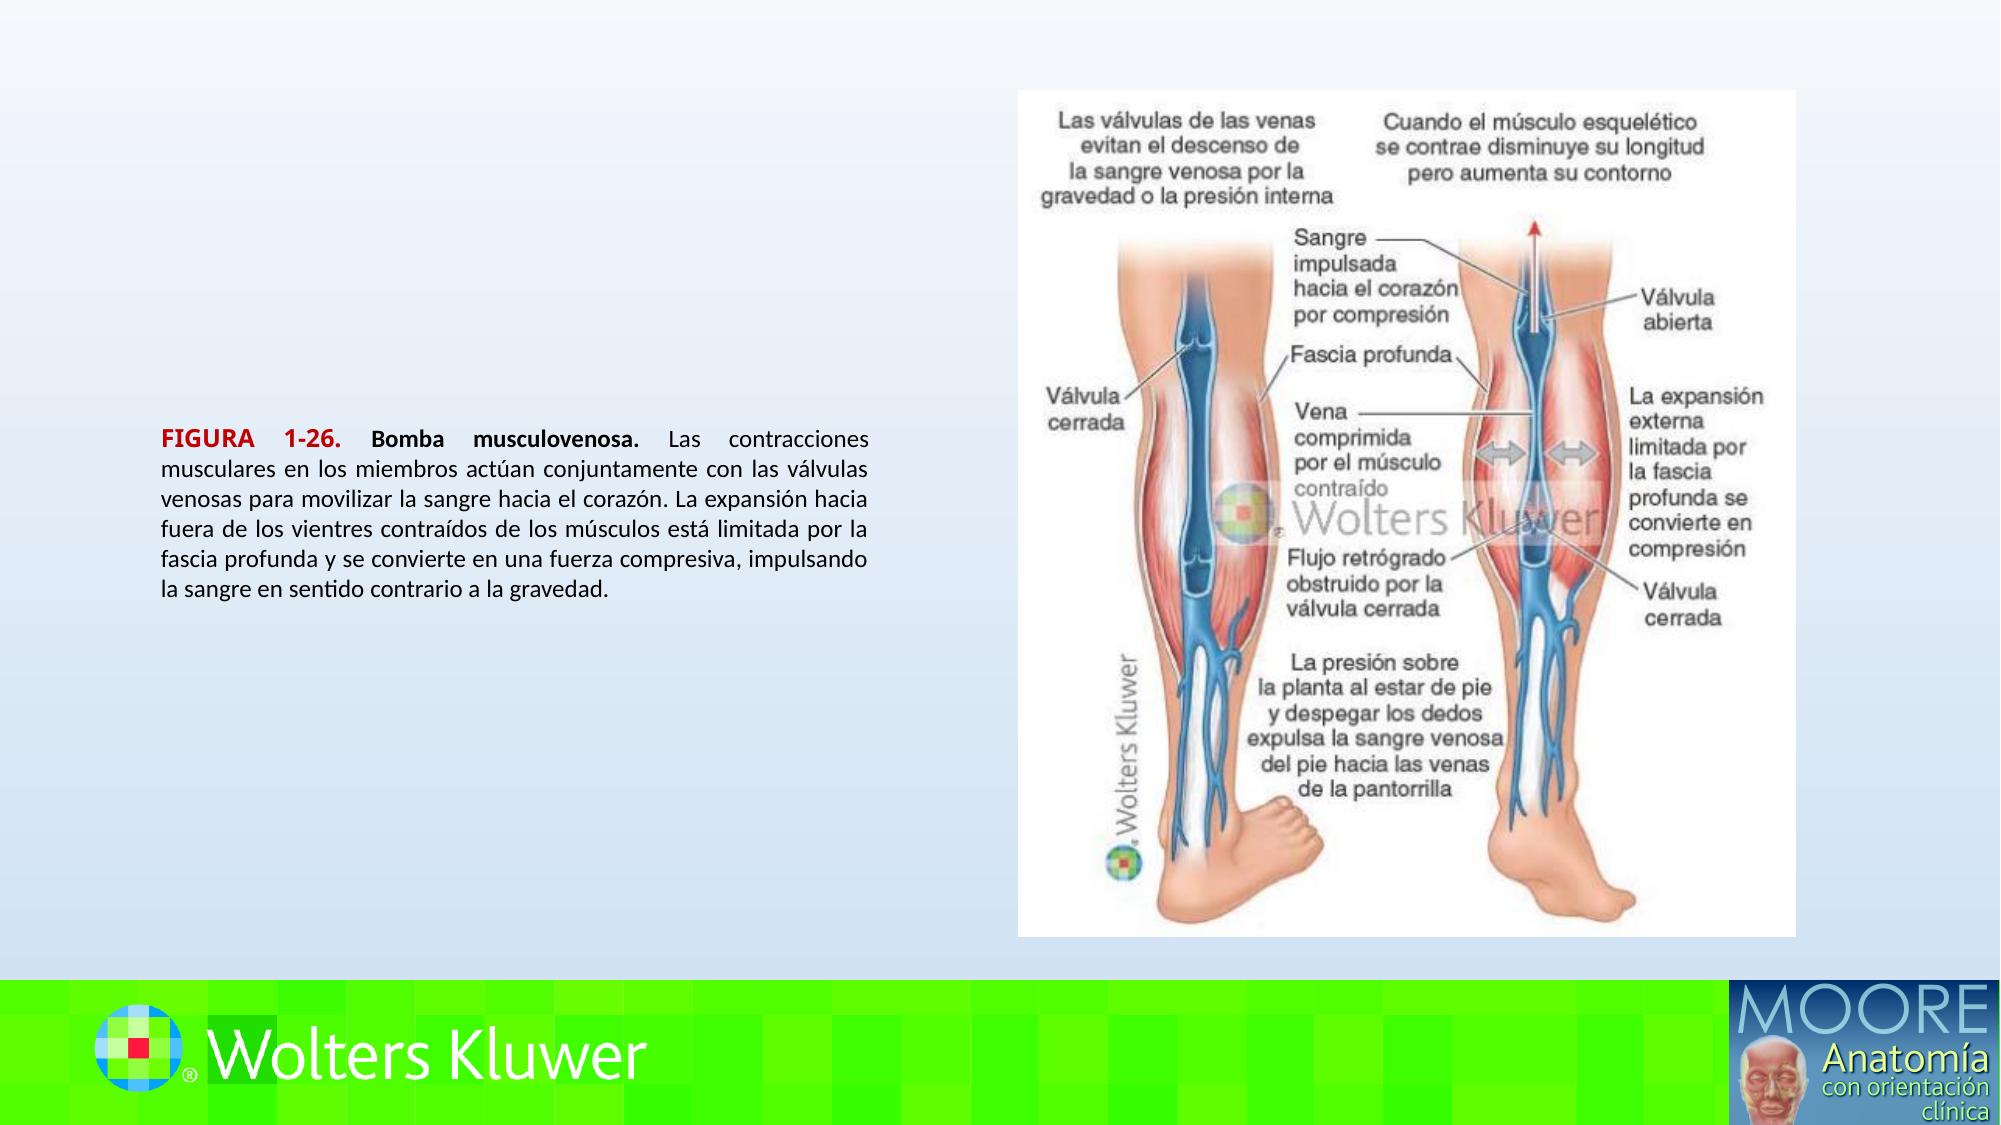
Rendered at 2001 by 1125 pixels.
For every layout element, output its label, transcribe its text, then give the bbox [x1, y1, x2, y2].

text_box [0, 980, 2000, 1125]
picture [1018, 90, 1796, 937]
text_box FIGURA 1-26. Bomba musculovenosa. Las contracciones musculares en los miembros actúan conjuntamente con las válvulas venosas para movilizar la sangre hacia el corazón. La expansión hacia fuera de los vientres contraídos de los músculos está limitada por la fascia profunda y se convierte en una fuerza compresiva, impulsando la sangre en sentido contrario a la gravedad. [146, 415, 885, 610]
